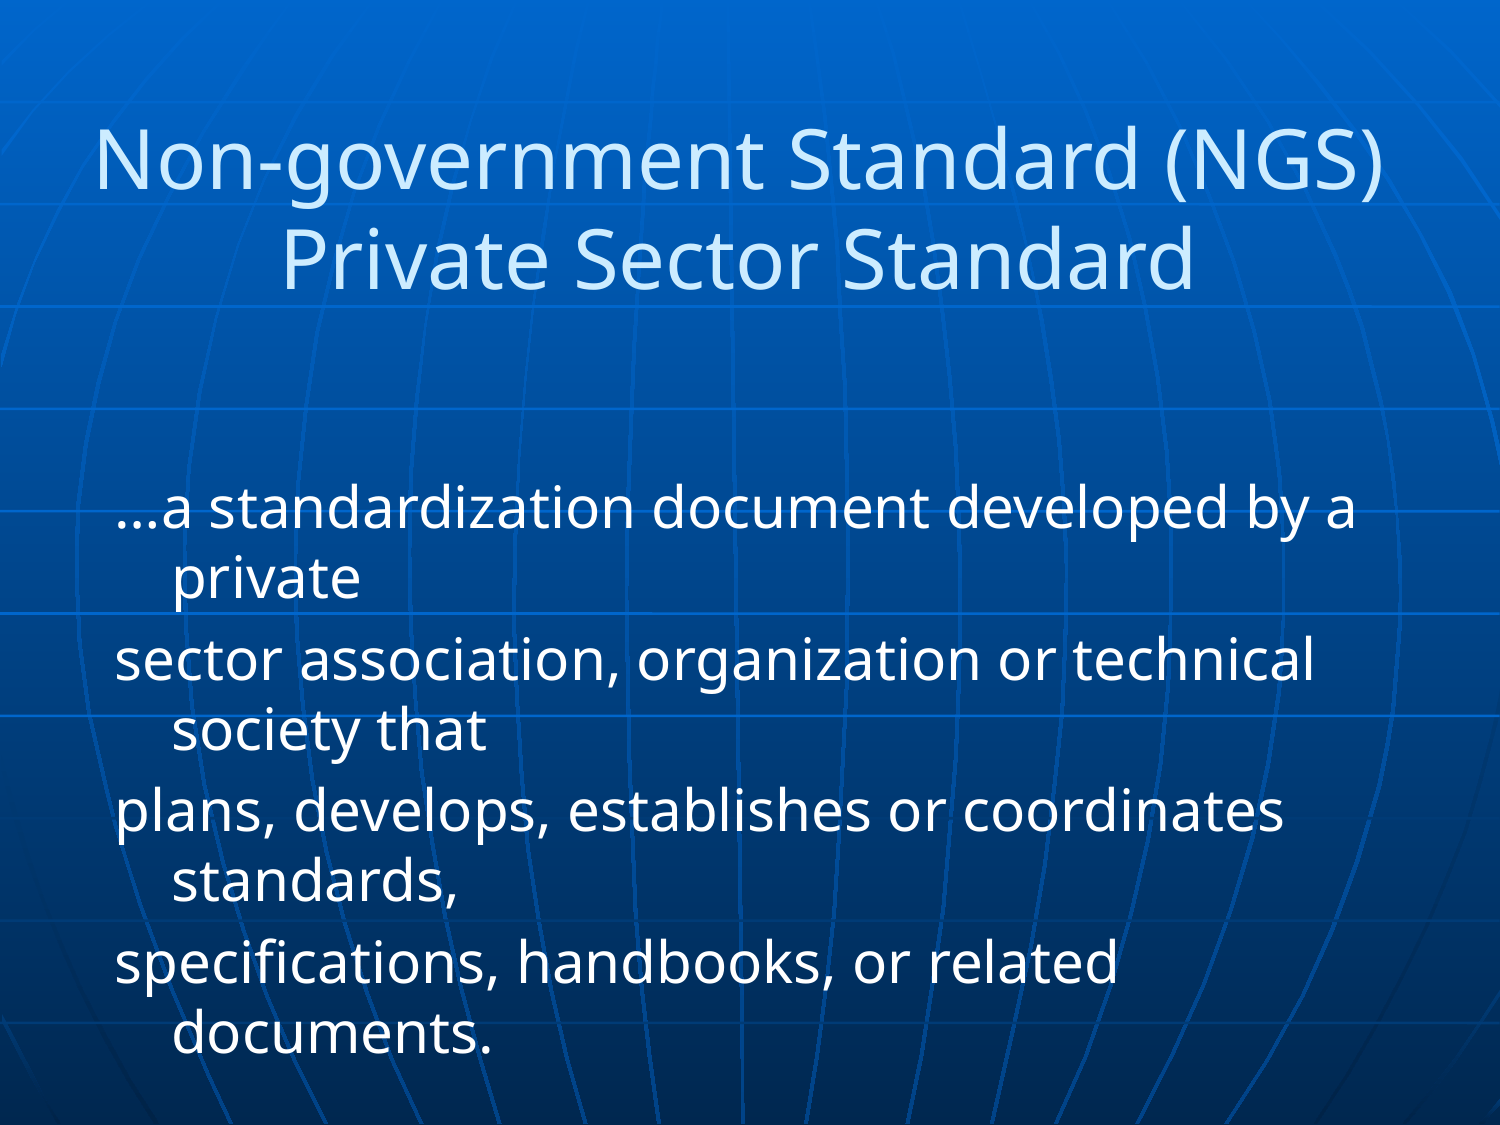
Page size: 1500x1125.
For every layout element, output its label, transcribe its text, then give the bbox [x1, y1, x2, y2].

list …a standardization document developed by a private sector association, organization or technical society that plans, develops, establishes or coordinates standards, specifications, handbooks, or related documents. [99, 462, 1451, 1125]
title Non-government Standard (NGS) Private Sector Standard [74, 112, 1426, 300]
